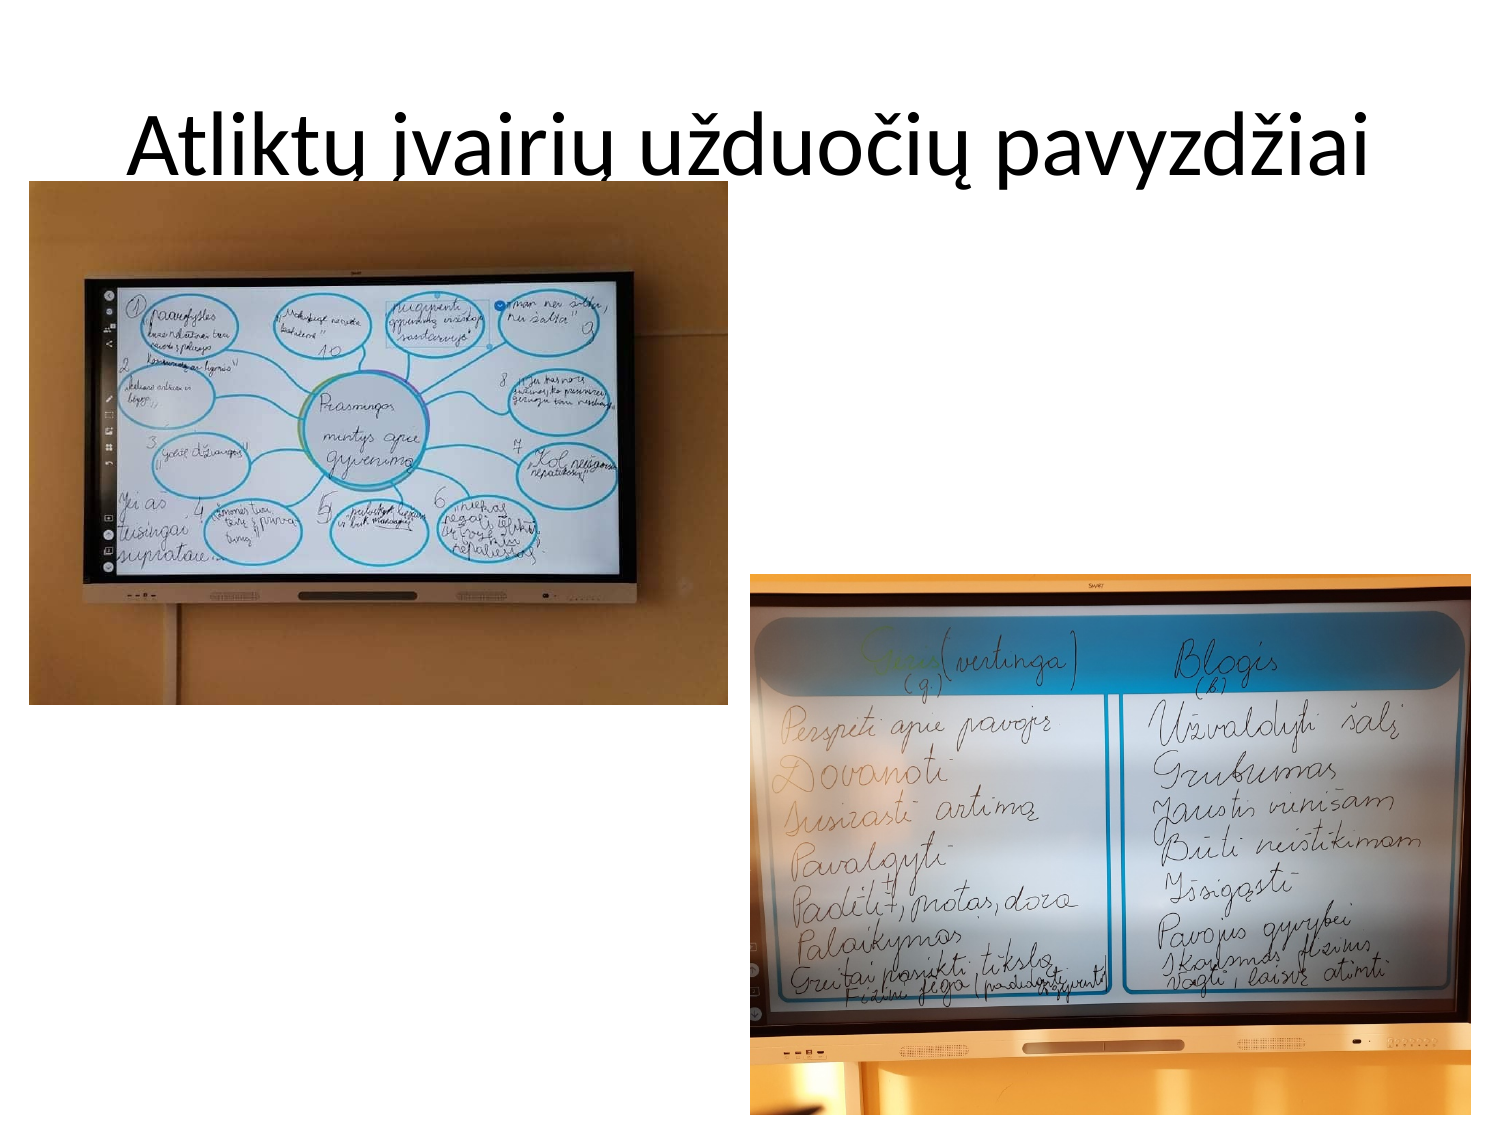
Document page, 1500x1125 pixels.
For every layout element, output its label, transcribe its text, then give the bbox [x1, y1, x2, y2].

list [29, 181, 728, 706]
title Atliktų įvairių užduočių pavyzdžiai [75, 45, 1425, 233]
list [749, 574, 1471, 1115]
